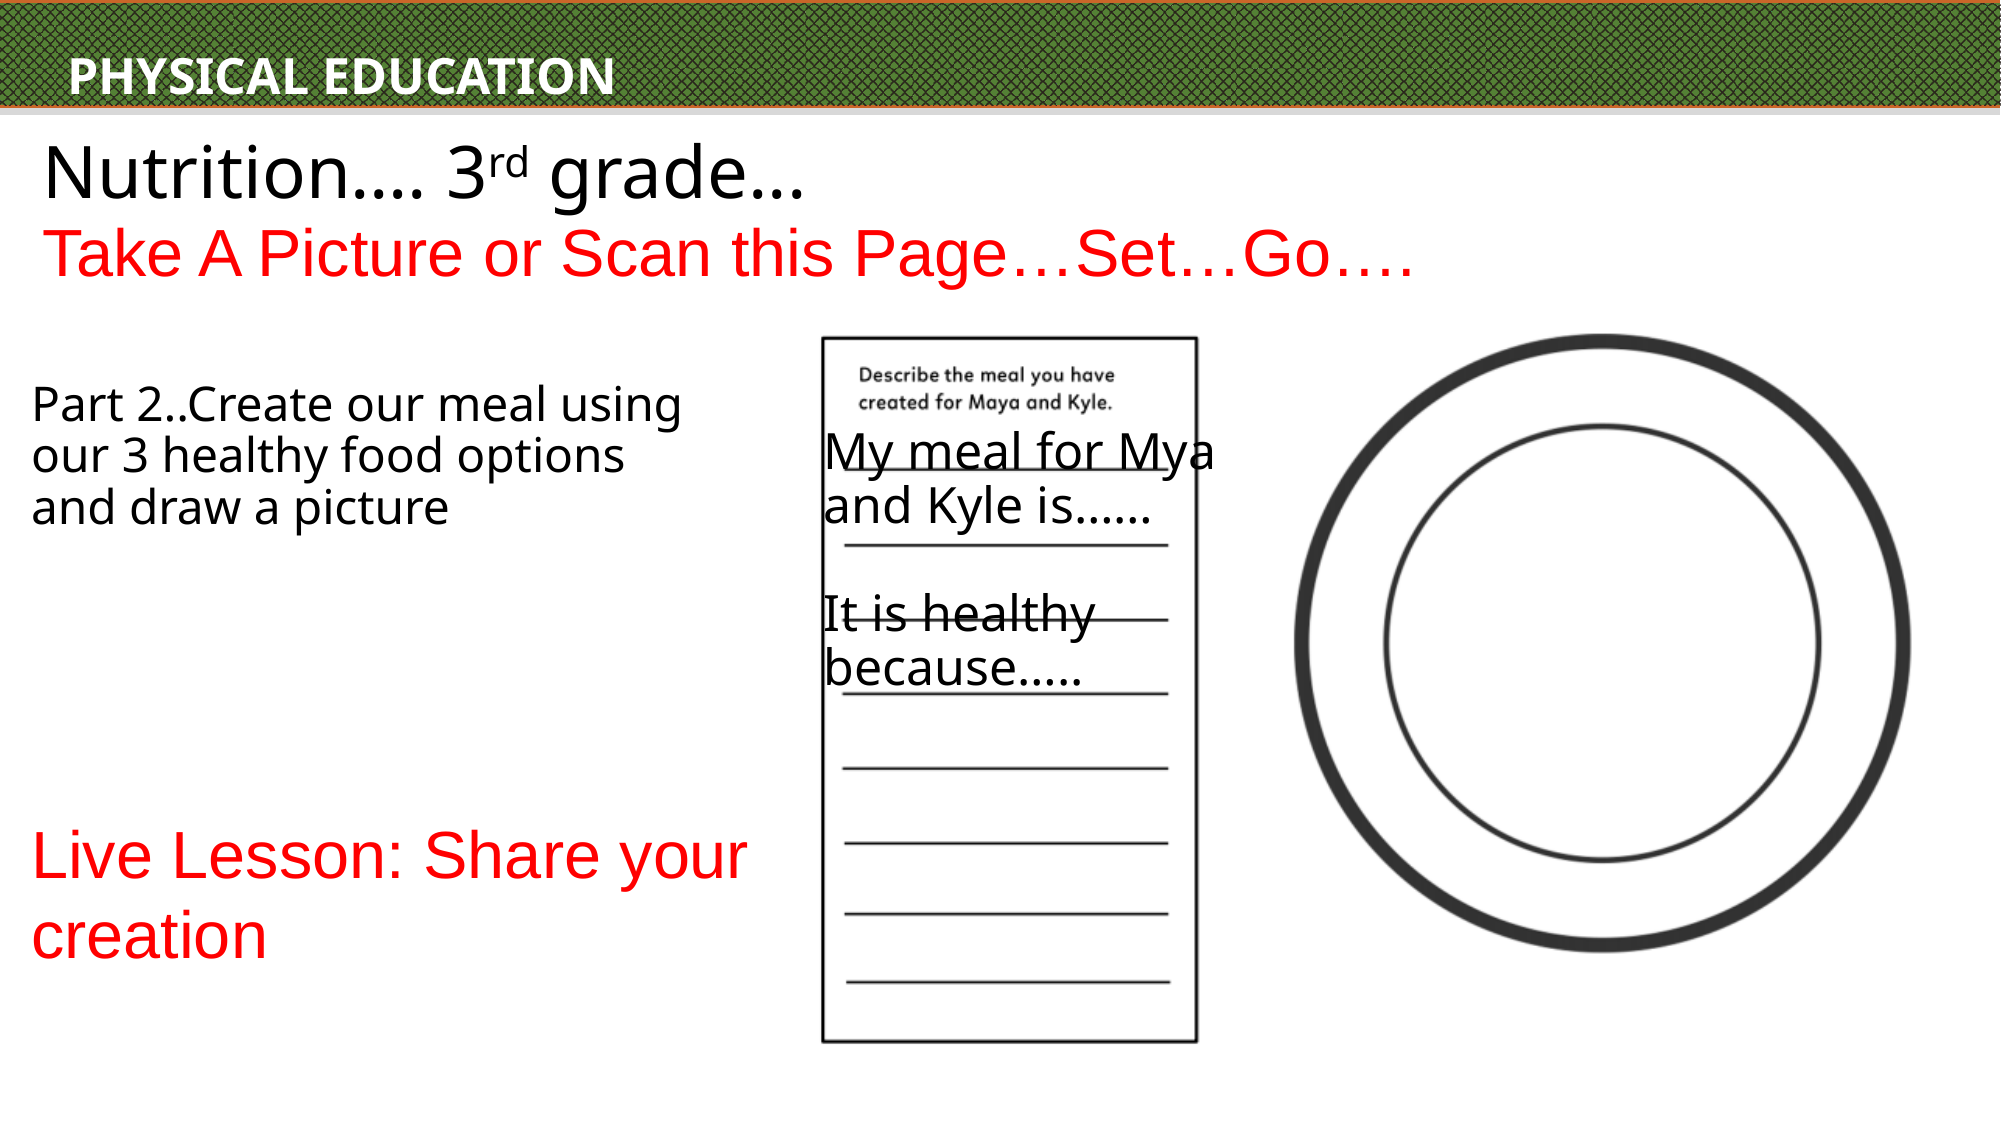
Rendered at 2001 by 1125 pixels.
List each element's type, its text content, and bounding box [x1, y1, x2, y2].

text_box PHYSICAL EDUCATION [42, 106, 642, 112]
text_box Take A Picture or Scan this Page…Set…Go…. [27, 202, 1960, 298]
title Nutrition…. 3rd grade... [27, 128, 1570, 202]
text_box [0, 106, 42, 112]
picture [764, 239, 1960, 1097]
text_box Live Lesson: Share your creation [16, 803, 764, 979]
text_box Part 2..Create our meal using our 3 healthy food options and draw a picture [16, 372, 725, 544]
picture [0, 3, 2001, 106]
text_box [642, 106, 2000, 112]
